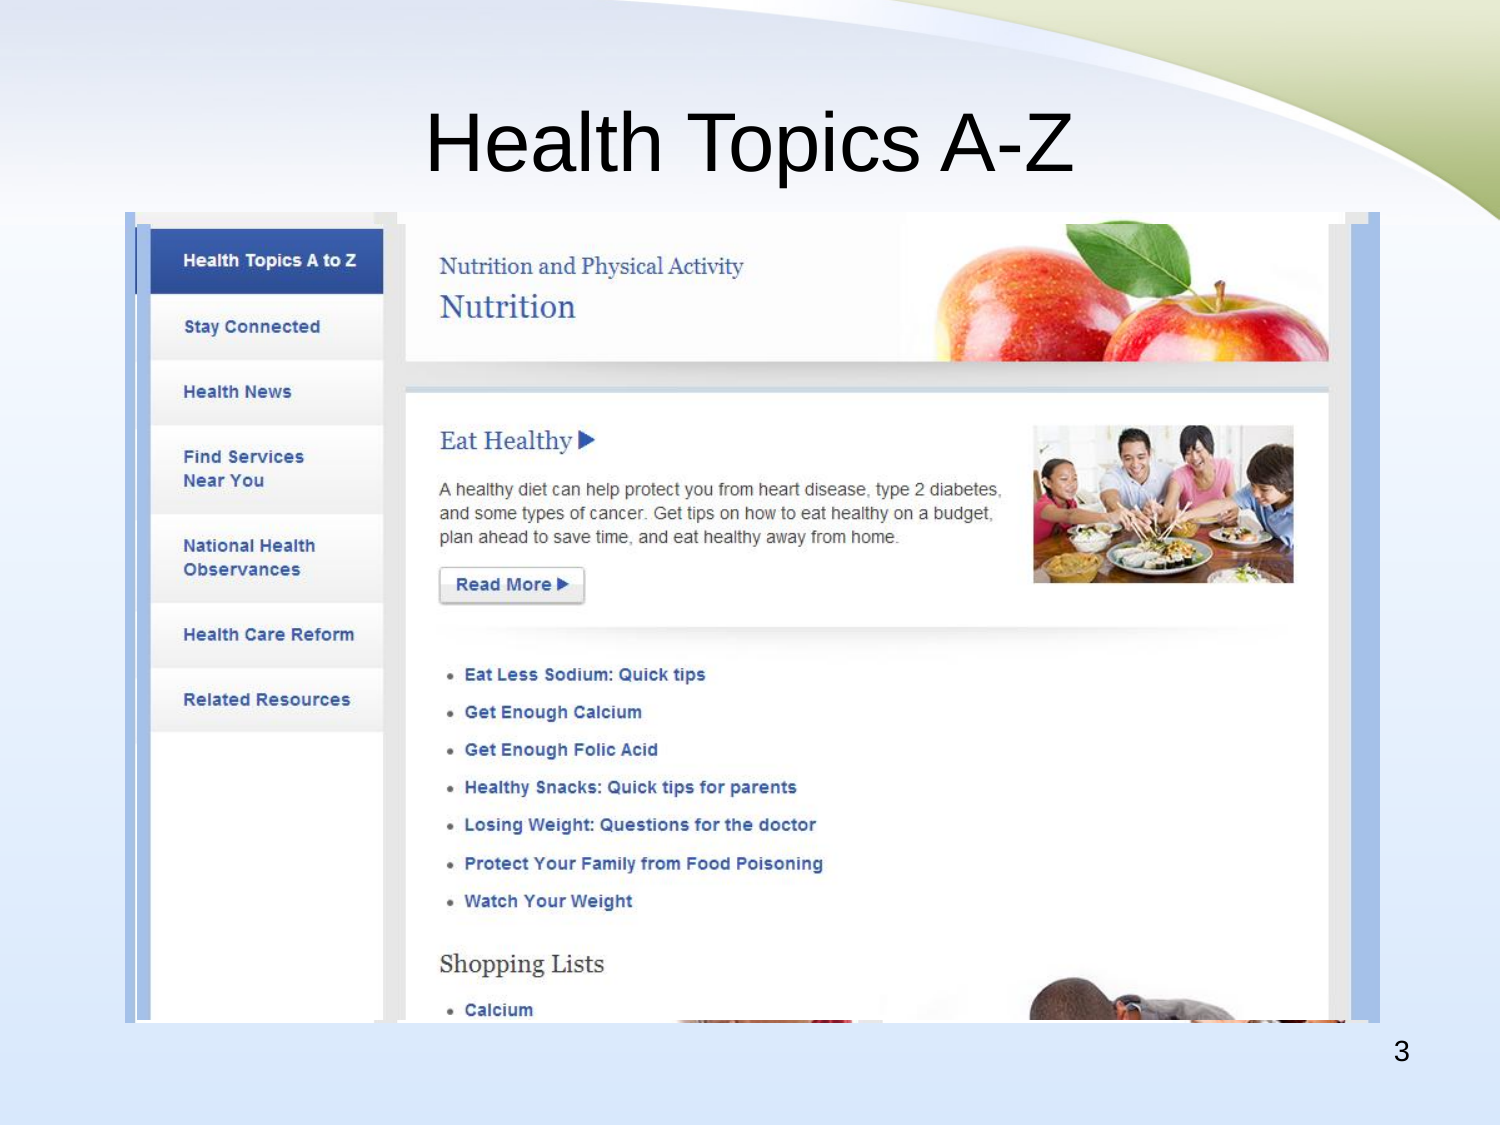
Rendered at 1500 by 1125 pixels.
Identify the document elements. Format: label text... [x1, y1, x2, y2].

picture [0, 0, 1500, 225]
title Health Topics A-Z [74, 44, 1425, 233]
picture [124, 212, 1380, 1023]
slide_number 3 [1074, 1024, 1425, 1103]
